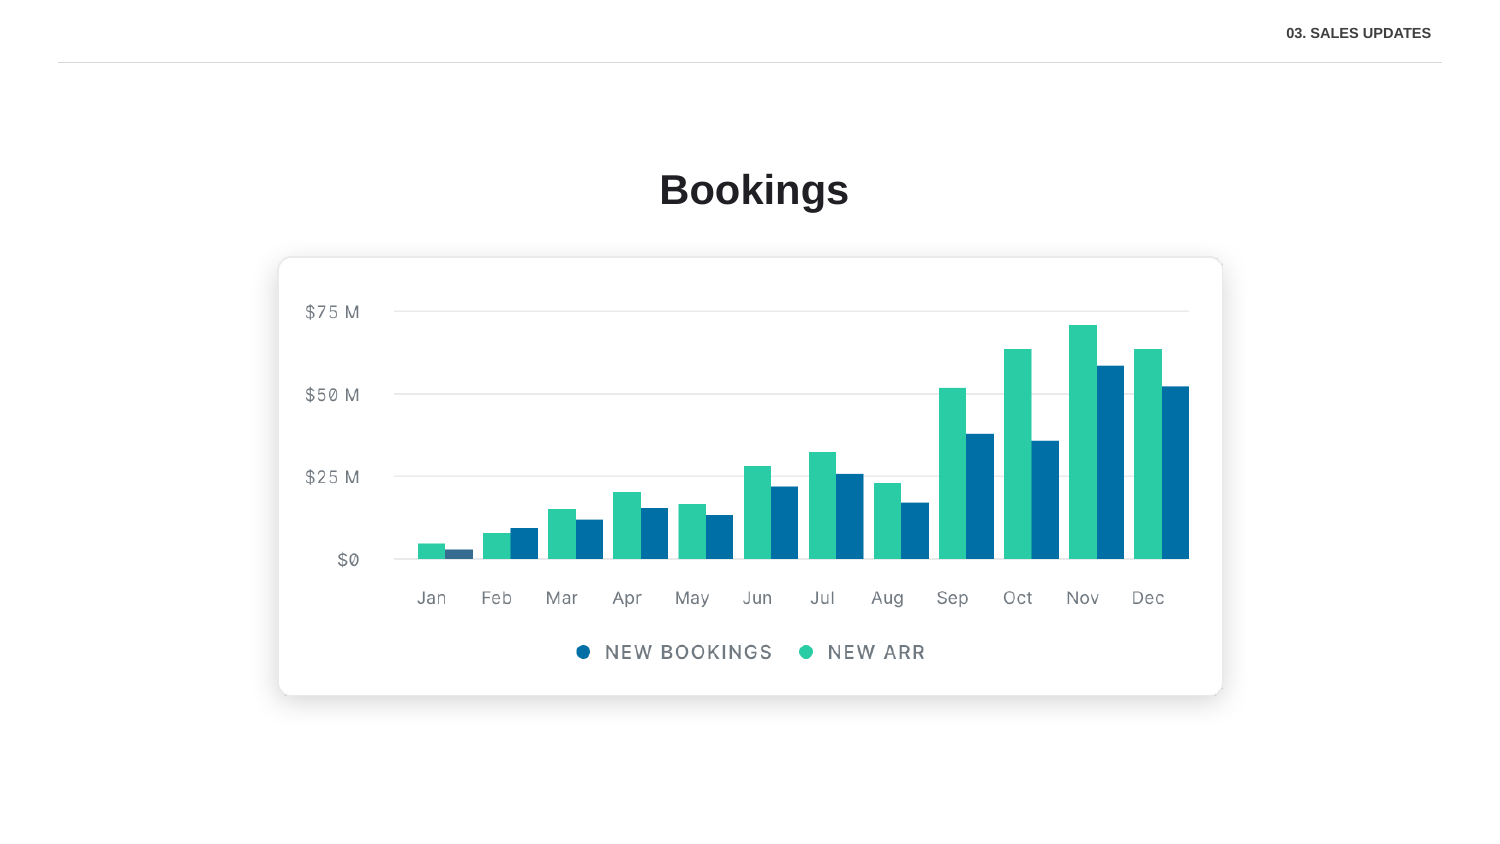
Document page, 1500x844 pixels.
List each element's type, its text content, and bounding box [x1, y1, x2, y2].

text_box Bookings [62, 140, 1447, 228]
text_box 03. SALES UPDATES [62, 10, 1447, 51]
picture [12, 0, 1500, 731]
